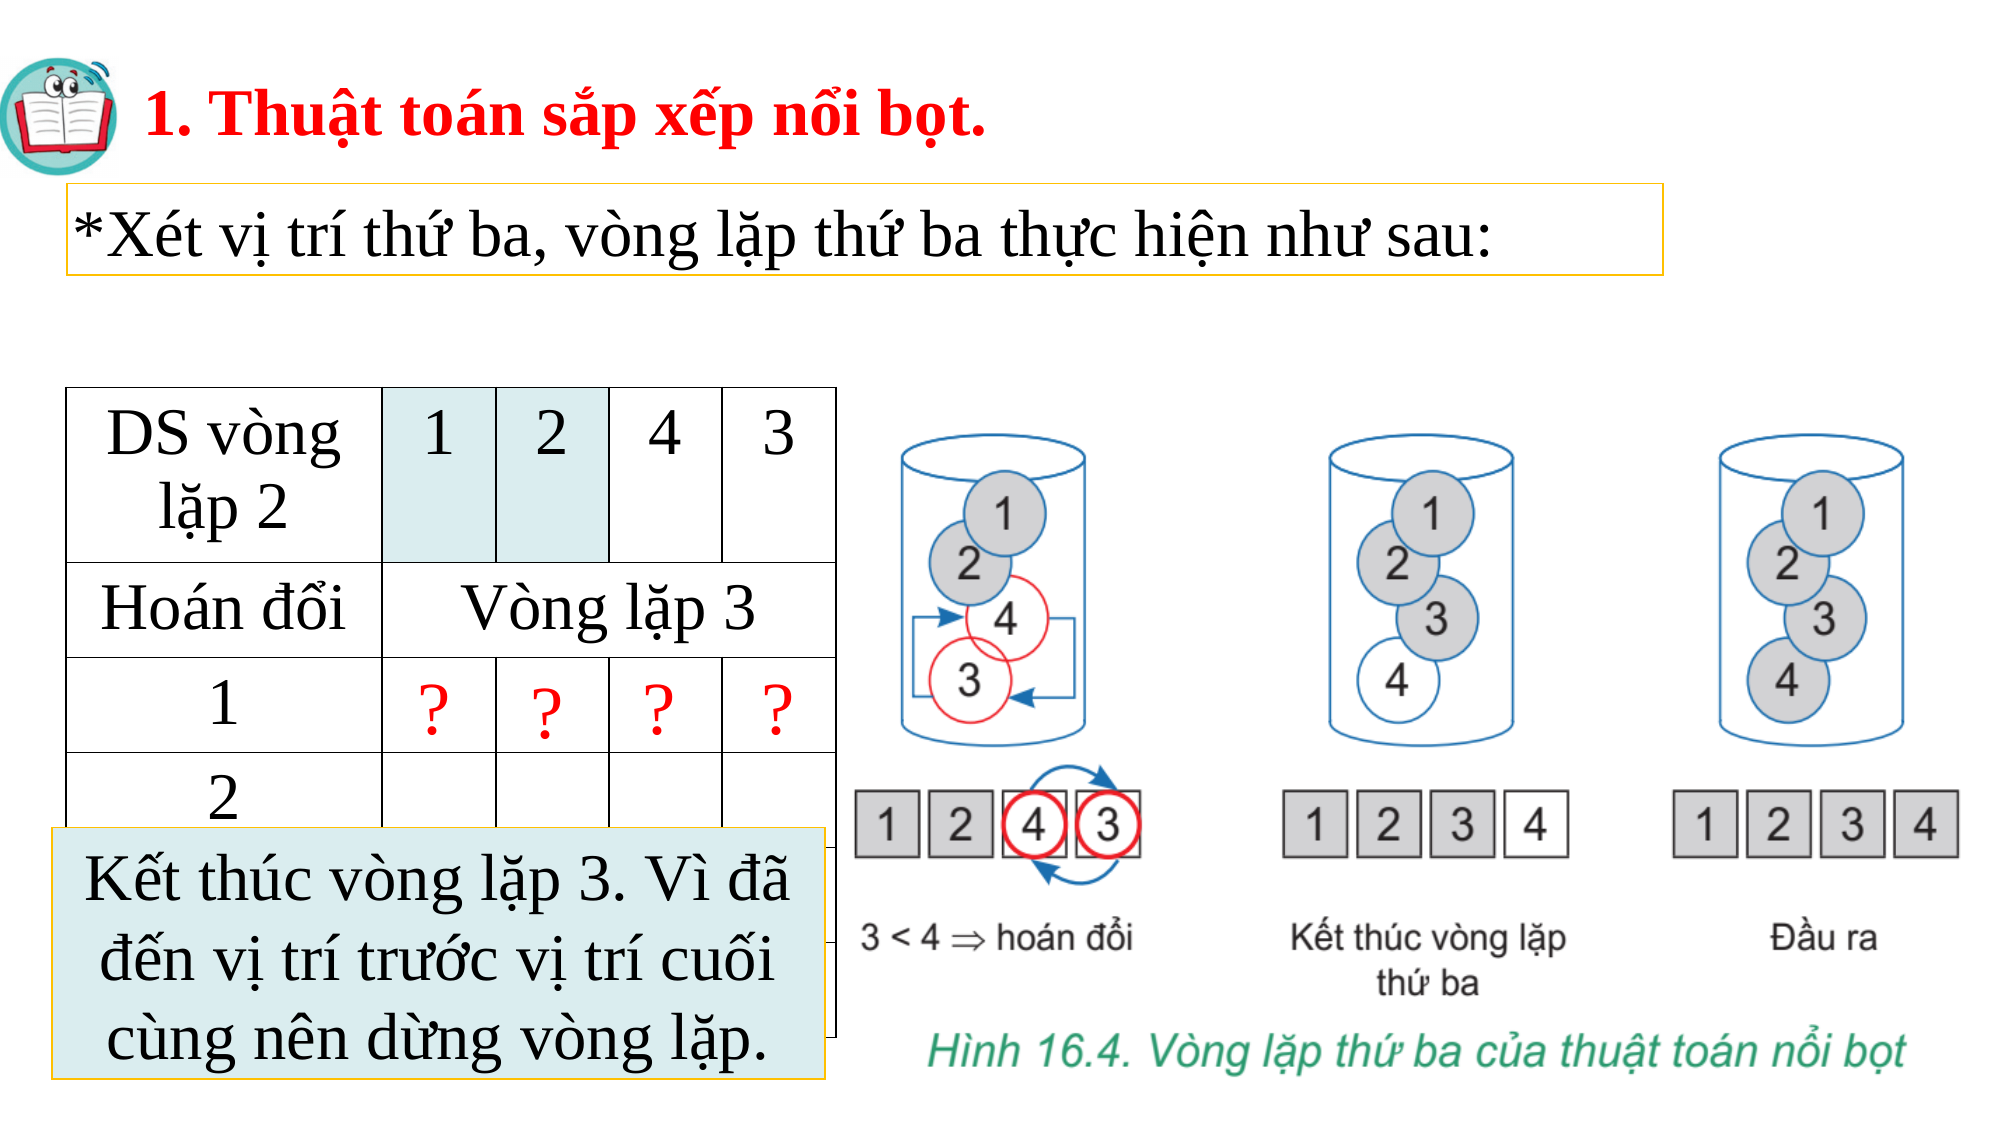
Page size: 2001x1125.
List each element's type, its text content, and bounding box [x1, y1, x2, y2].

text_box 1. Thuật toán sắp xếp nổi bọt. [137, 68, 1109, 149]
table_cell 1 [383, 658, 495, 752]
table_cell [723, 753, 835, 847]
table_cell [383, 753, 495, 827]
table_cell Vòng lặp 3 [383, 563, 835, 657]
table_header 2 [497, 388, 608, 562]
table_cell 3 [610, 658, 721, 752]
table_cell [497, 753, 608, 827]
table_cell 2 [497, 658, 608, 752]
table_cell 2 [67, 753, 381, 827]
table_cell [825, 848, 835, 942]
table_cell [825, 943, 835, 1037]
text_box ? [611, 670, 707, 739]
text_box ? [386, 670, 482, 739]
picture [846, 419, 1975, 1099]
table_cell 1 [67, 658, 381, 752]
table_cell 4 [723, 658, 835, 752]
text_box ? [731, 670, 826, 739]
table_header 1 [383, 388, 495, 562]
table_header DS vòng lặp 2 [67, 388, 381, 562]
table_cell [610, 753, 721, 827]
table_header 3 [723, 388, 835, 562]
picture [0, 56, 119, 178]
table_header 4 [610, 388, 721, 562]
text_box *Xét vị trí thứ ba, vòng lặp thứ ba thực hiện như sau: [66, 183, 1664, 276]
text_box Kết thúc vòng lặp 3. Vì đã đến vị trí trước vị trí cuối cùng nên dừng vòng lặp. [51, 827, 825, 1080]
table_cell Hoán đổi [67, 563, 381, 657]
text_box ? [499, 674, 594, 742]
